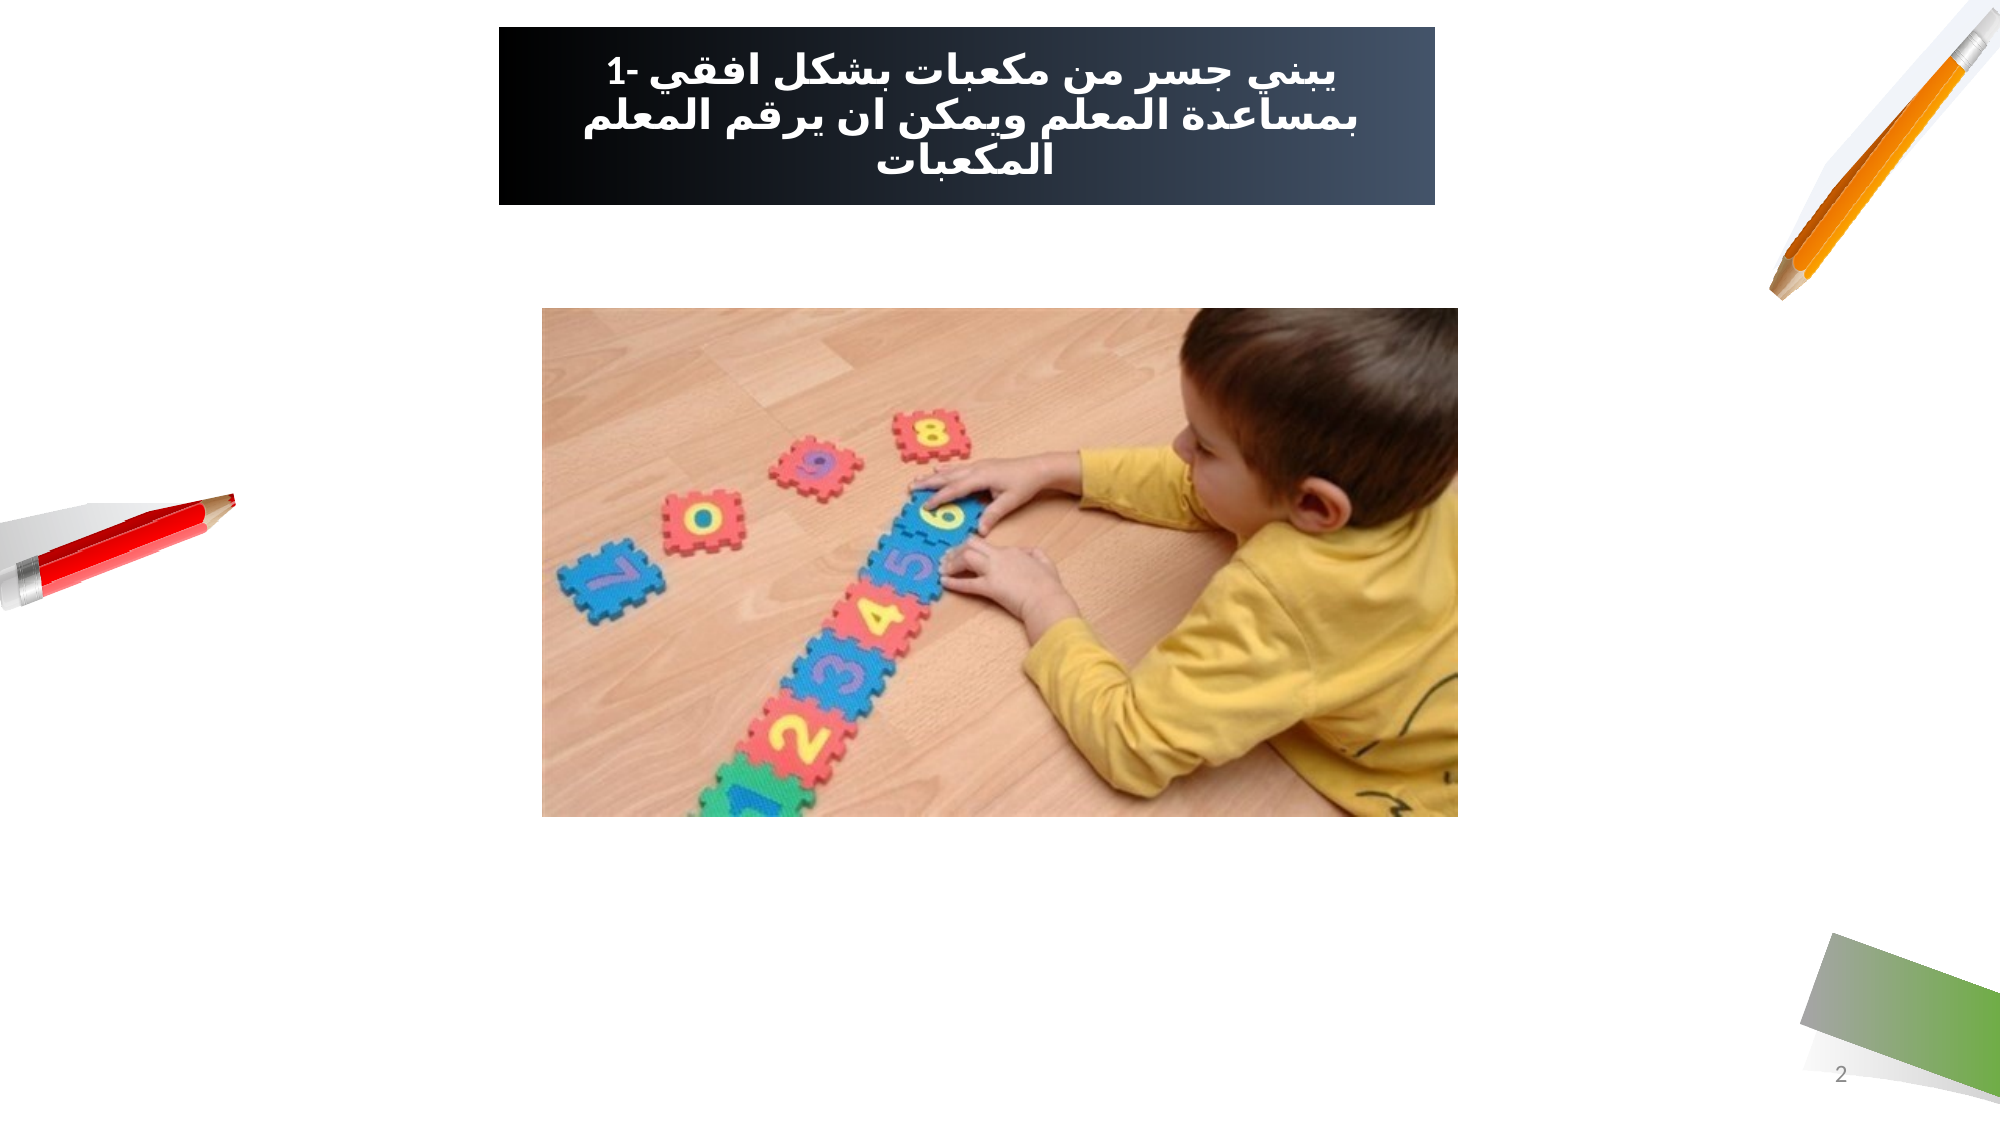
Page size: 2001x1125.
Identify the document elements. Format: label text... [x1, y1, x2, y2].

title 1- يبني جسر من مكعبات بشكل افقي بمساعدة المعلم ويمكن ان يرقم المعلم المكعبات [499, 27, 1435, 205]
picture [0, 493, 248, 613]
picture [1755, 0, 2000, 322]
slide_number 2 [1412, 1042, 1863, 1103]
picture [542, 308, 1458, 817]
